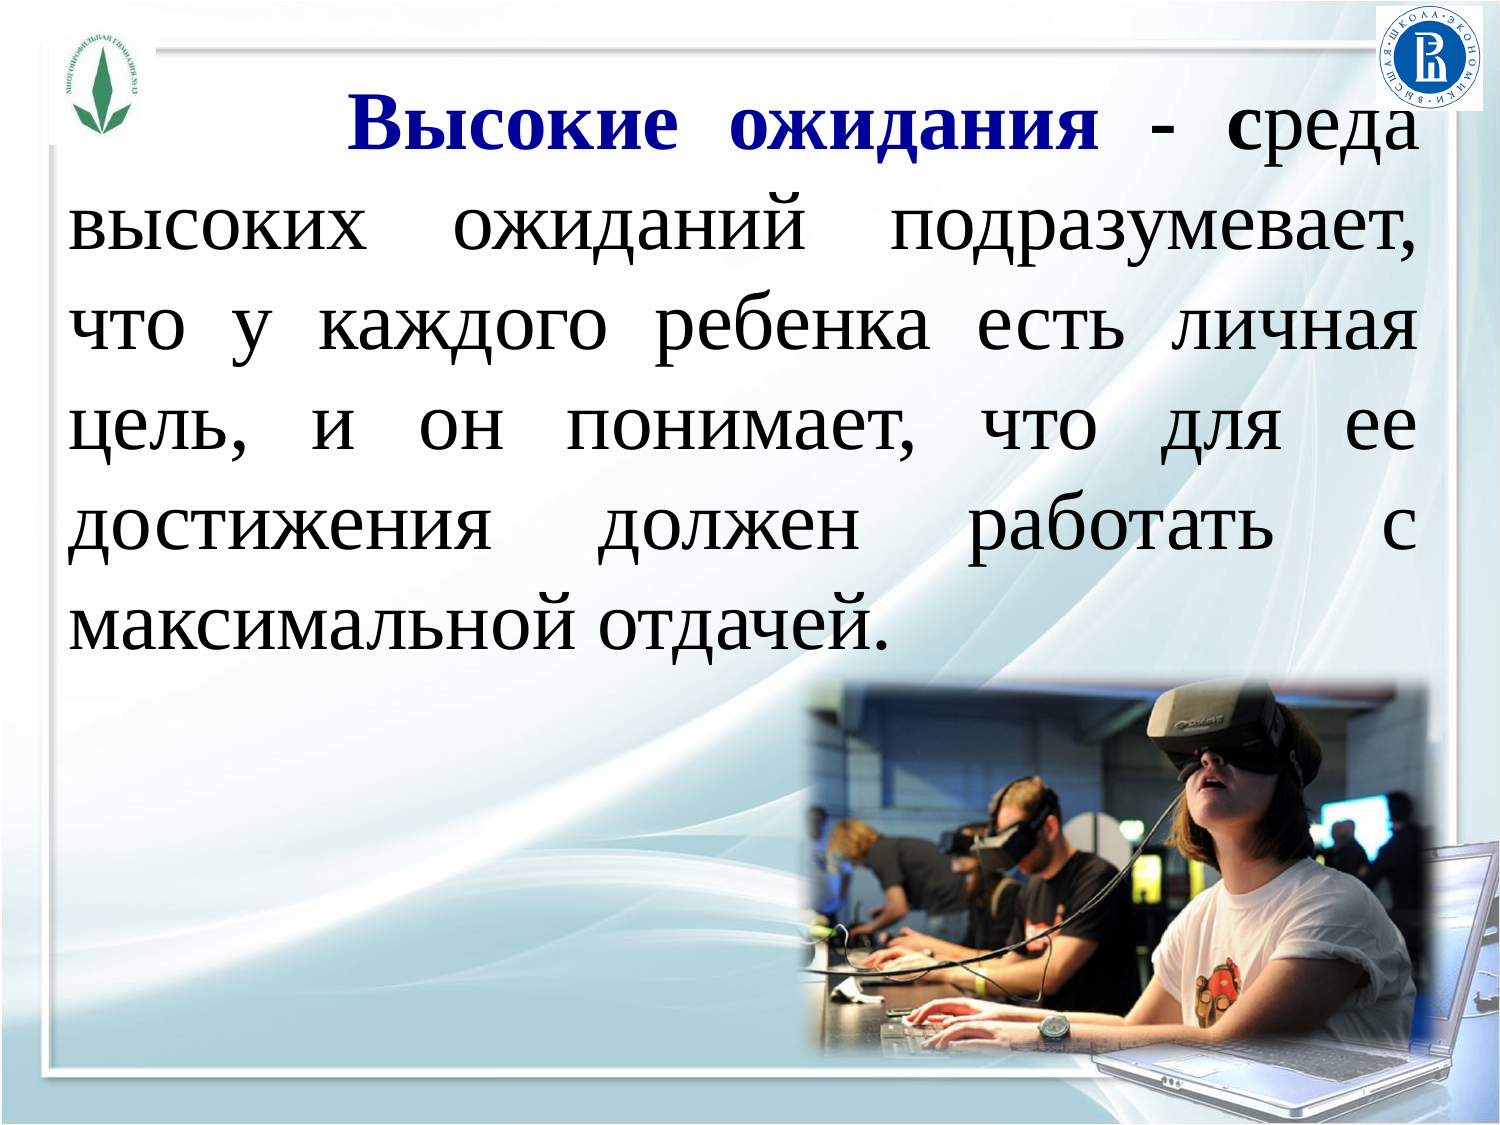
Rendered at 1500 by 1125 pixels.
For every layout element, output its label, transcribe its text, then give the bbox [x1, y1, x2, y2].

subtitle Высокие ожидания - среда высоких ожиданий подразумевает, что у каждого ребенка есть личная цель, и он понимает, что для ее достижения должен работать с максимальной отдачей. [53, 58, 1436, 567]
picture [0, 0, 1500, 1125]
